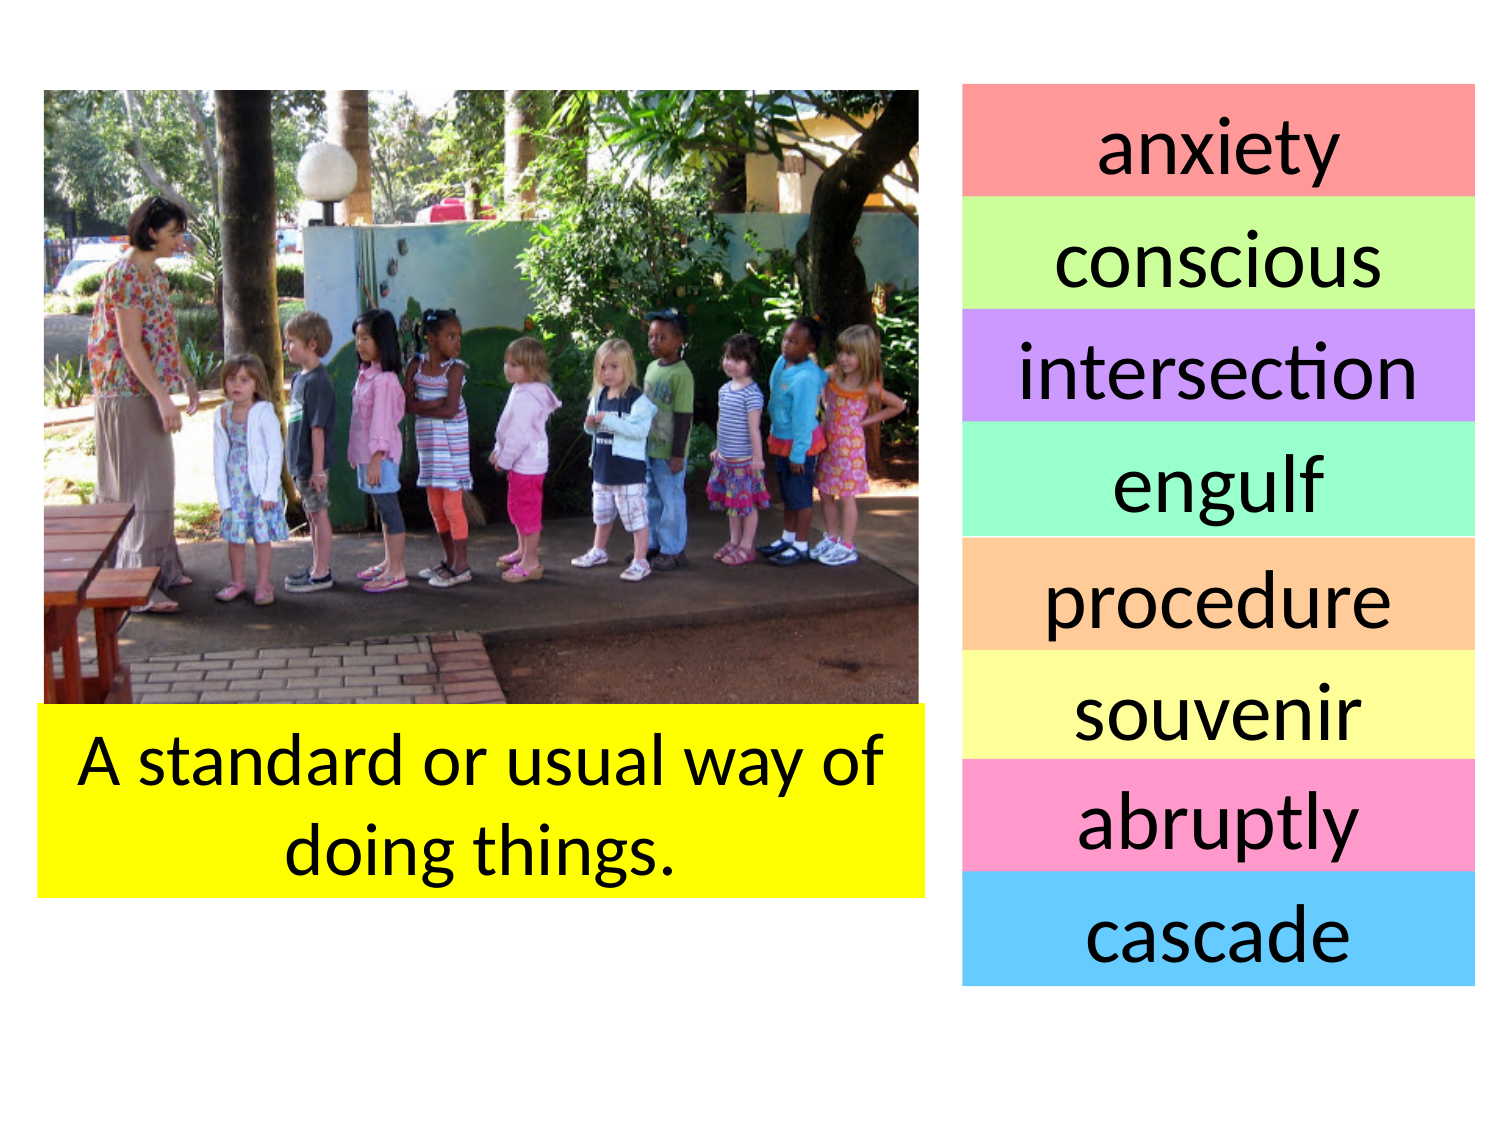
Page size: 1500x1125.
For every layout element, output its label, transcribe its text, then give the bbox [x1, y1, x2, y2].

text_box engulf [962, 421, 1475, 537]
text_box A standard or usual way of doing things. [37, 703, 925, 898]
text_box abruptly [962, 758, 1475, 871]
text_box conscious [962, 196, 1475, 308]
text_box souvenir [962, 650, 1475, 758]
picture [43, 90, 919, 704]
text_box procedure [962, 537, 1475, 650]
text_box anxiety [962, 83, 1475, 196]
text_box cascade [962, 871, 1475, 987]
text_box intersection [962, 308, 1475, 421]
